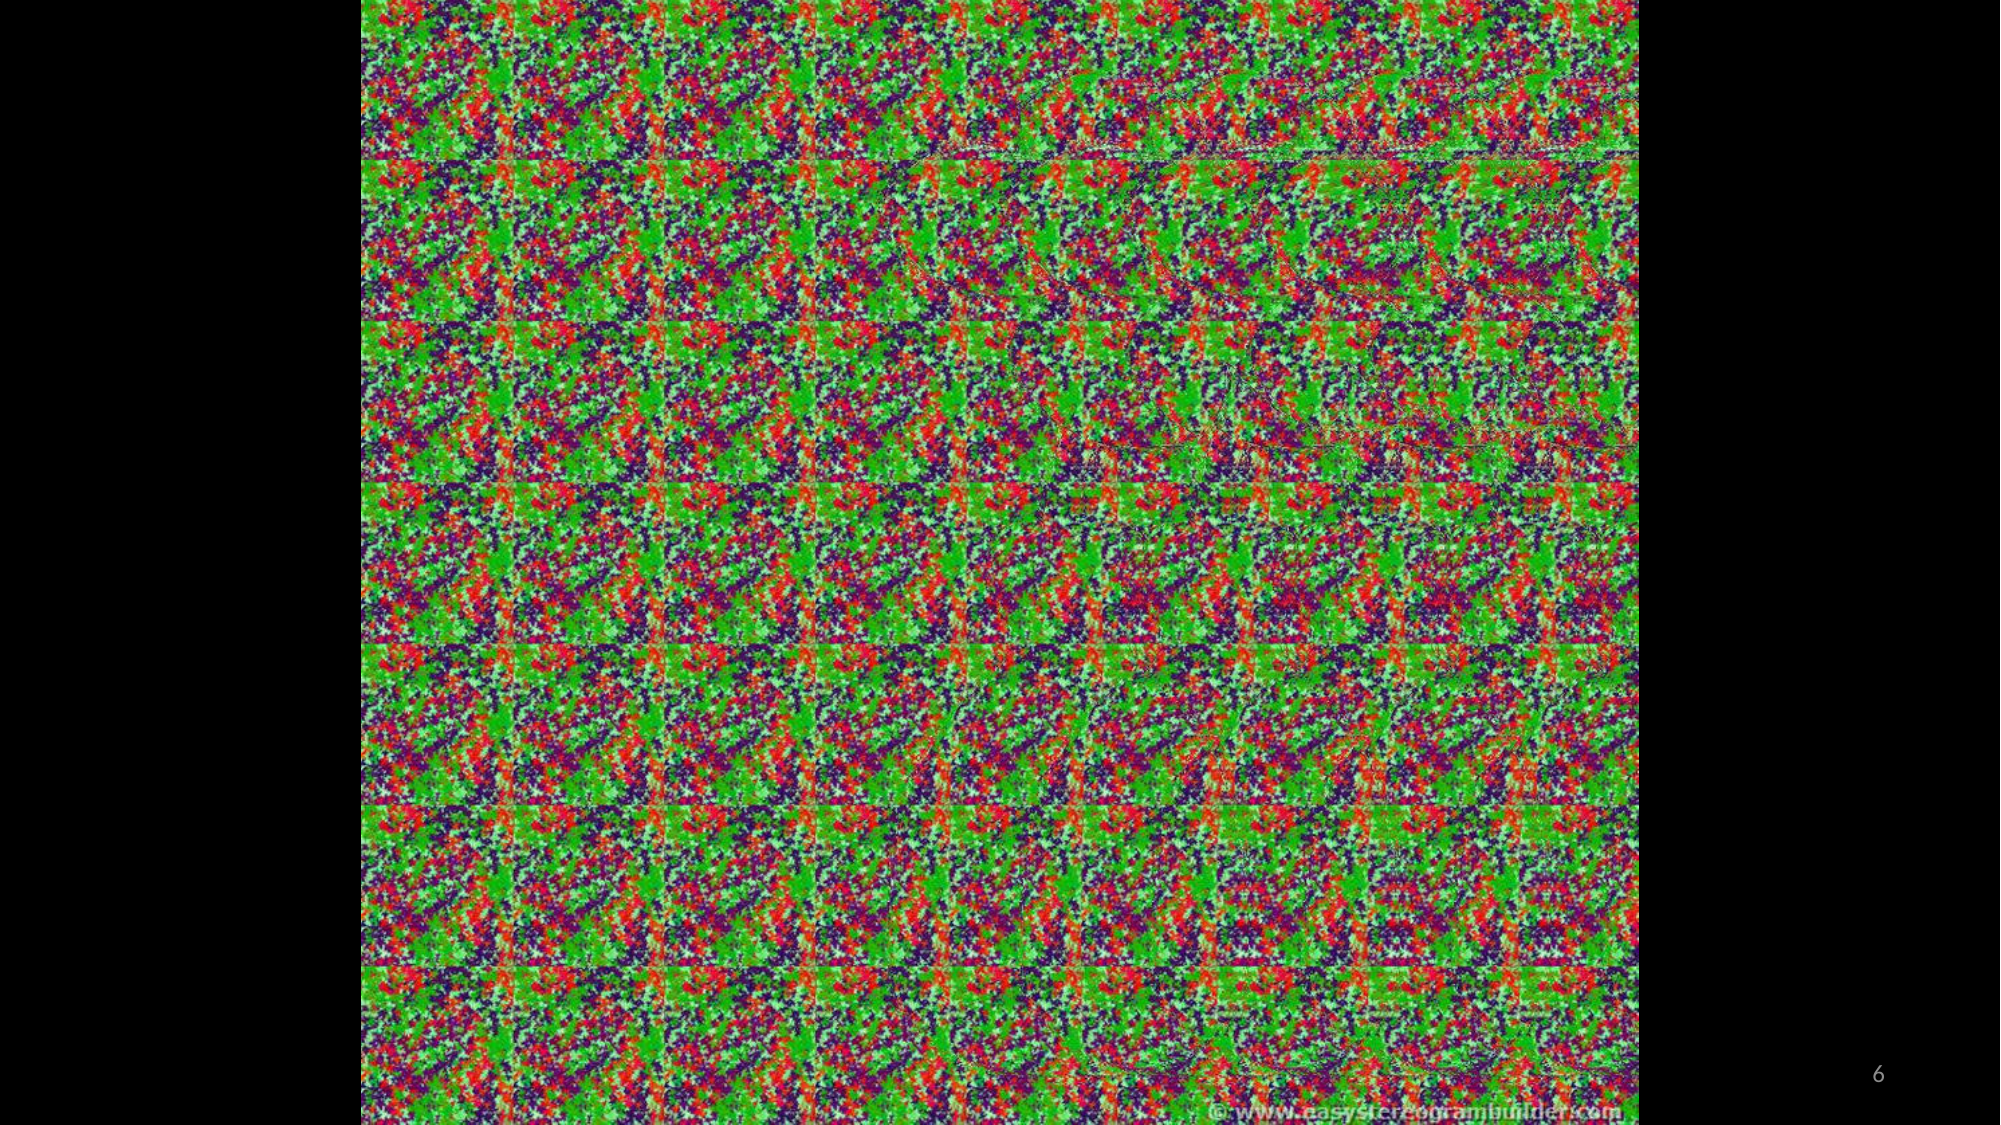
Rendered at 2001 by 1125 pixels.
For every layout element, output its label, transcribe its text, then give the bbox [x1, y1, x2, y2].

slide_number 6 [1641, 1042, 1900, 1103]
picture [360, 0, 1640, 1125]
